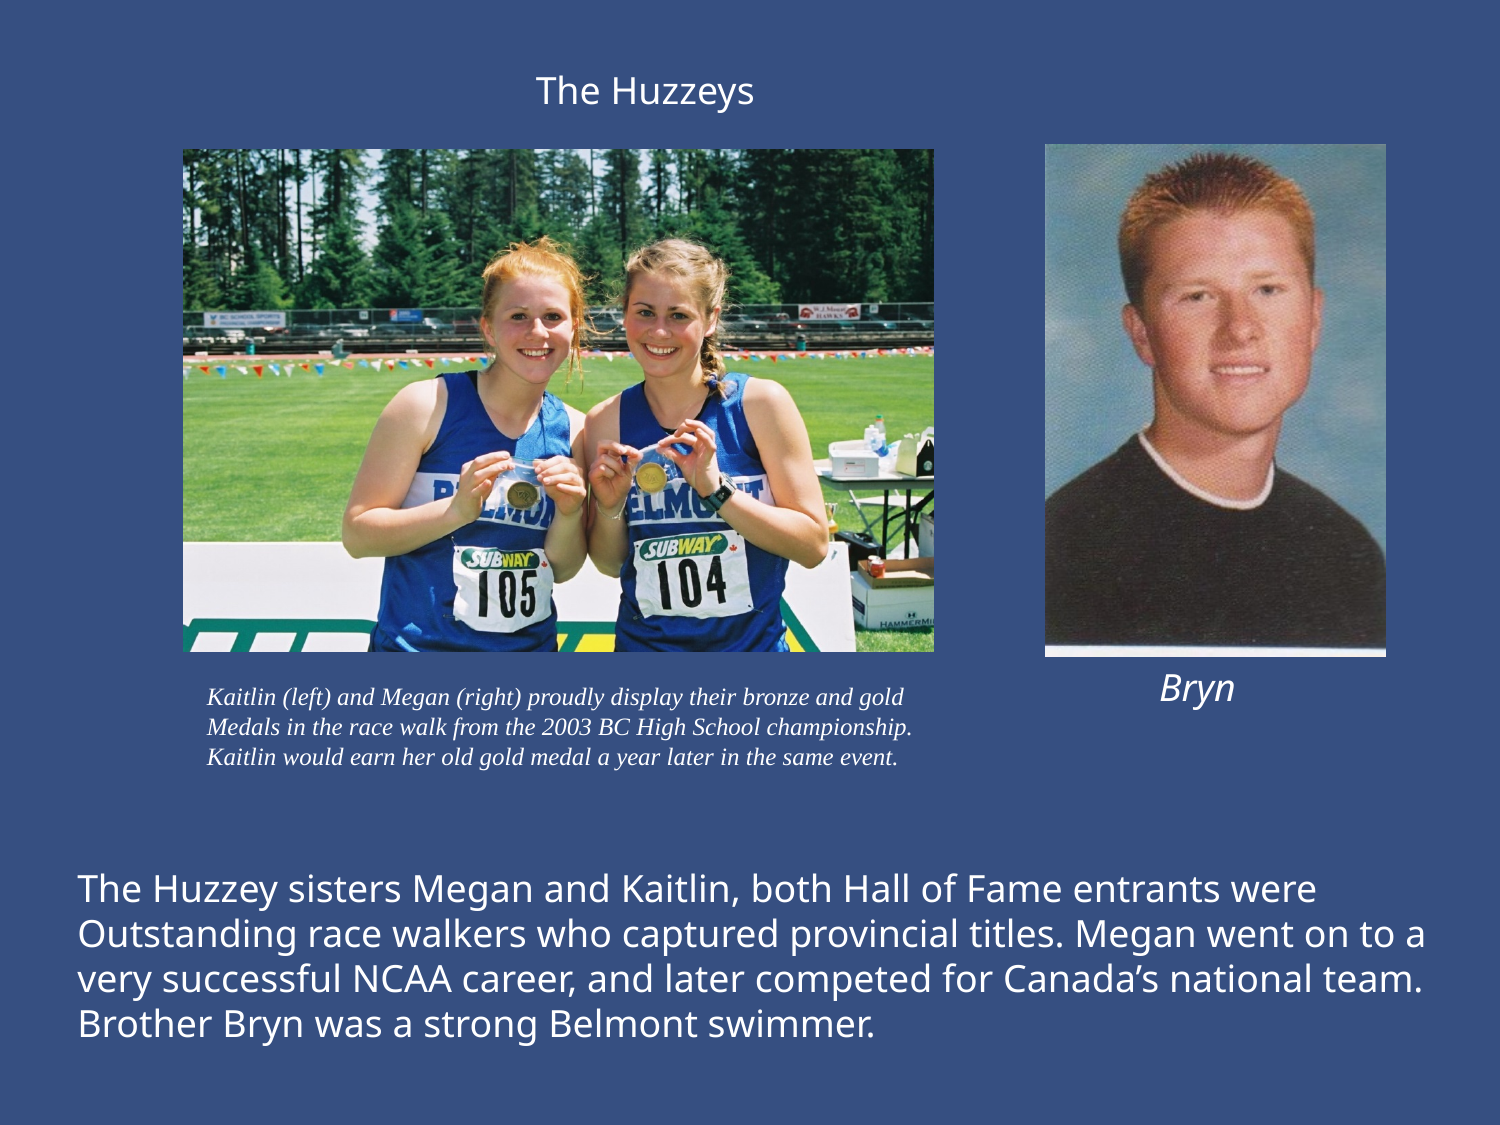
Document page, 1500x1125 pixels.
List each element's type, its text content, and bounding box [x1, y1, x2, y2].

text_box Bryn [1144, 674, 1251, 717]
text_box The Huzzeys [521, 59, 771, 120]
picture [182, 148, 934, 652]
text_box Kaitlin (left) and Megan (right) proudly display their bronze and gold Medals in the race walk from the 2003 BC High School championship. Kaitlin would earn her old gold medal a year later in the same event. [192, 672, 929, 778]
picture [1045, 144, 1387, 657]
text_box The Huzzey sisters Megan and Kaitlin, both Hall of Fame entrants were Outstanding race walkers who captured provincial titles. Megan went on to a very successful NCAA career, and later competed for Canada’s national team. Brother Bryn was a strong Belmont swimmer. [62, 857, 1453, 1053]
